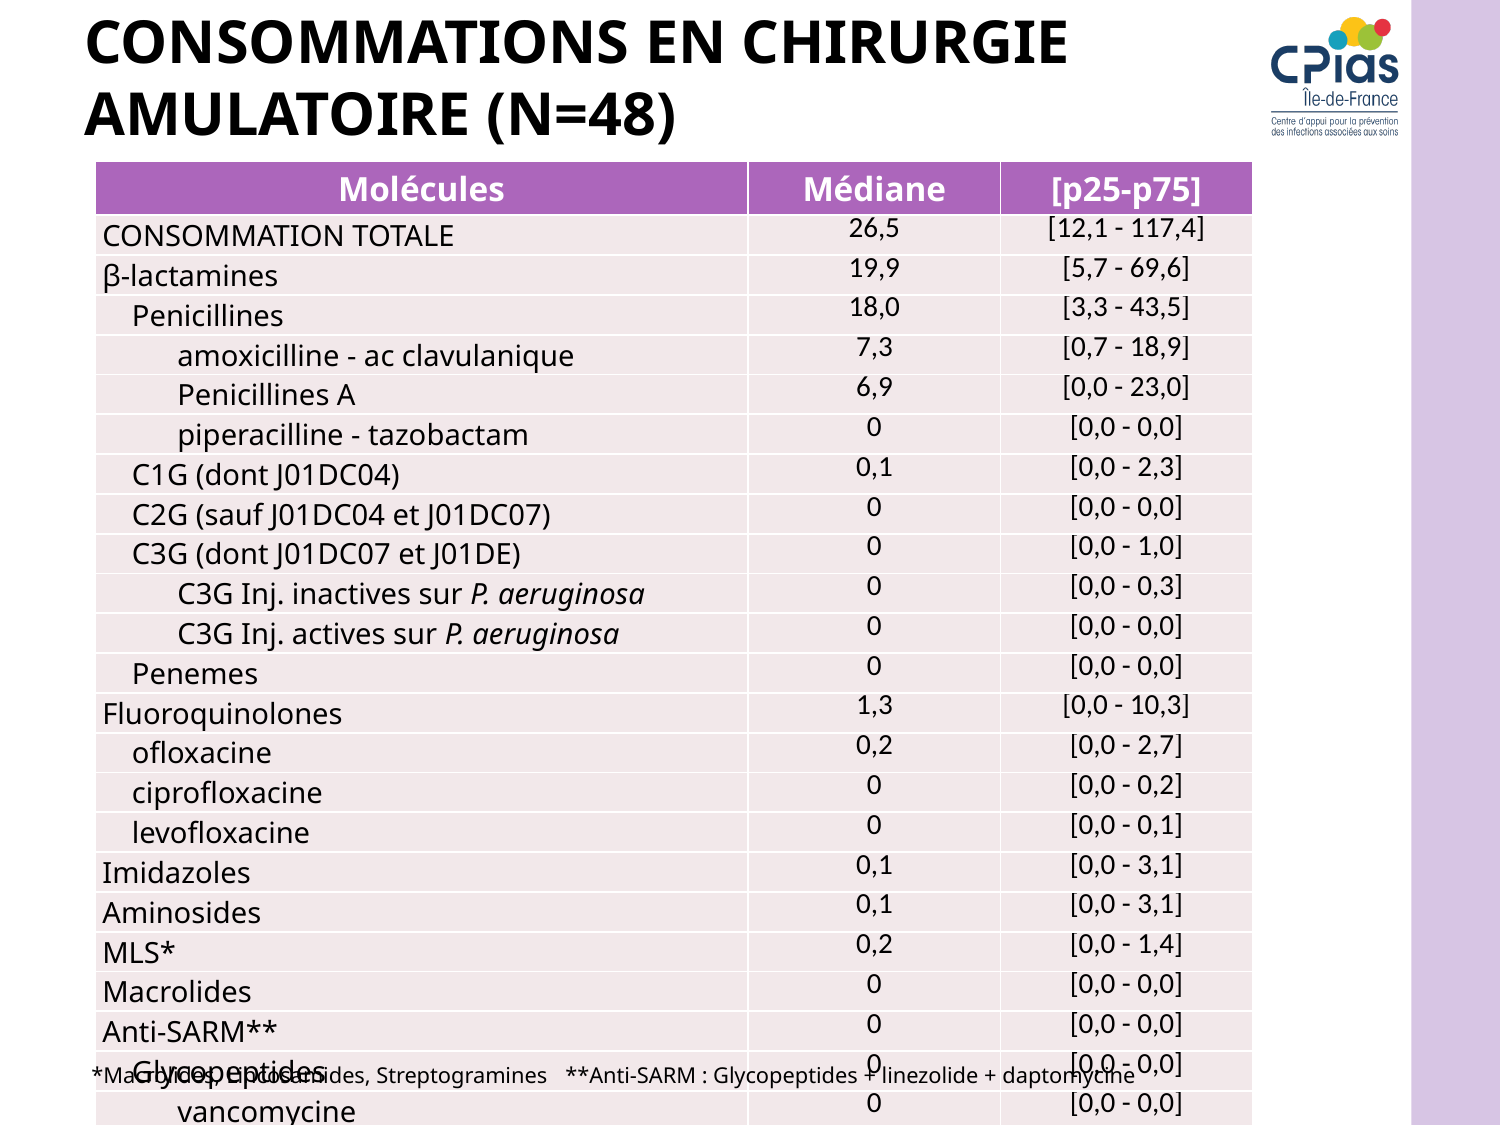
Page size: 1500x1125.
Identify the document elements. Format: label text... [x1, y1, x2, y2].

table_cell [0,0 - 2,7] [1001, 734, 1252, 772]
table_cell [0,7 - 18,9] [1001, 336, 1252, 374]
table_cell 0,1 [749, 853, 1000, 891]
table_cell Penemes [96, 654, 747, 692]
table_cell CONSOMMATION TOTALE [96, 216, 747, 254]
table_cell 19,9 [749, 256, 1000, 294]
table_cell 0 [749, 495, 1000, 533]
table_cell [0,0 - 3,1] [1001, 853, 1252, 891]
table_cell [0,0 - 2,3] [1001, 455, 1252, 493]
table_cell 18,0 [749, 296, 1000, 334]
table_cell C3G Inj. inactives sur P. aeruginosa [96, 574, 747, 612]
text_box *Macrolides, Lincosamides, Streptogramines **Anti-SARM : Glycopeptides + linezolide + daptomycine [76, 1054, 1282, 1122]
table_cell 0 [749, 813, 1000, 851]
table_cell 7,3 [749, 336, 1000, 374]
table_cell levofloxacine [96, 813, 747, 851]
table_cell [0,0 - 0,0] [1001, 972, 1252, 1010]
table_cell 0 [749, 574, 1000, 612]
table_cell Aminosides [96, 893, 747, 931]
table_cell ciprofloxacine [96, 773, 747, 811]
table_cell ofloxacine [96, 734, 747, 772]
picture [1265, 7, 1412, 144]
table_cell 0 [749, 415, 1000, 453]
table_cell [0,0 - 23,0] [1001, 375, 1252, 413]
table_cell 0 [749, 1012, 1000, 1050]
table_cell [0,0 - 0,0] [1001, 415, 1252, 453]
table_cell β-lactamines [96, 256, 747, 294]
table_header Médiane [749, 162, 1000, 214]
table_cell [12,1 - 117,4] [1001, 216, 1252, 254]
table_cell [0,0 - 0,3] [1001, 574, 1252, 612]
table_cell C3G Inj. actives sur P. aeruginosa [96, 614, 747, 652]
table_cell [3,3 - 43,5] [1001, 296, 1252, 334]
table_cell [0,0 - 3,1] [1001, 893, 1252, 931]
table_cell [0,0 - 1,4] [1001, 933, 1252, 971]
table_cell 0 [749, 773, 1000, 811]
table_cell C2G (sauf J01DC04 et J01DC07) [96, 495, 747, 533]
table_cell Macrolides [96, 972, 747, 1010]
table_cell Penicillines [96, 296, 747, 334]
table_cell 6,9 [749, 375, 1000, 413]
title Consommations en chirurgie AMULATOIRE (n=48) [76, 4, 1265, 148]
table_cell [0,0 - 10,3] [1001, 694, 1252, 732]
table_cell [0,0 - 0,0] [1001, 654, 1252, 692]
table_cell C1G (dont J01DC04) [96, 455, 747, 493]
table_header [p25-p75] [1001, 162, 1252, 214]
table_cell MLS* [96, 933, 747, 971]
table_cell [0,0 - 0,0] [1001, 614, 1252, 652]
table_cell 1,3 [749, 694, 1000, 732]
table_cell 26,5 [749, 216, 1000, 254]
table_cell amoxicilline - ac clavulanique [96, 336, 747, 374]
table_cell [5,7 - 69,6] [1001, 256, 1252, 294]
table_cell [0,0 - 1,0] [1001, 535, 1252, 573]
table_header Molécules [96, 162, 747, 214]
table_cell Imidazoles [96, 853, 747, 891]
table_cell 0,2 [749, 933, 1000, 971]
table_cell [0,0 - 0,1] [1001, 813, 1252, 851]
table_cell 0,1 [749, 455, 1000, 493]
table_cell 0,2 [749, 734, 1000, 772]
table_cell C3G (dont J01DC07 et J01DE) [96, 535, 747, 573]
table_cell 0 [749, 535, 1000, 573]
table_cell piperacilline - tazobactam [96, 415, 747, 453]
table_cell 0 [749, 654, 1000, 692]
table_cell Anti-SARM** [96, 1012, 747, 1050]
table_cell 0 [749, 972, 1000, 1010]
table_cell [0,0 - 0,0] [1001, 495, 1252, 533]
table_cell [0,0 - 0,0] [1001, 1012, 1252, 1050]
table_cell [0,0 - 0,2] [1001, 773, 1252, 811]
table_cell 0,1 [749, 893, 1000, 931]
table_cell Fluoroquinolones [96, 694, 747, 732]
table_cell Penicillines A [96, 375, 747, 413]
table_cell 0 [749, 614, 1000, 652]
